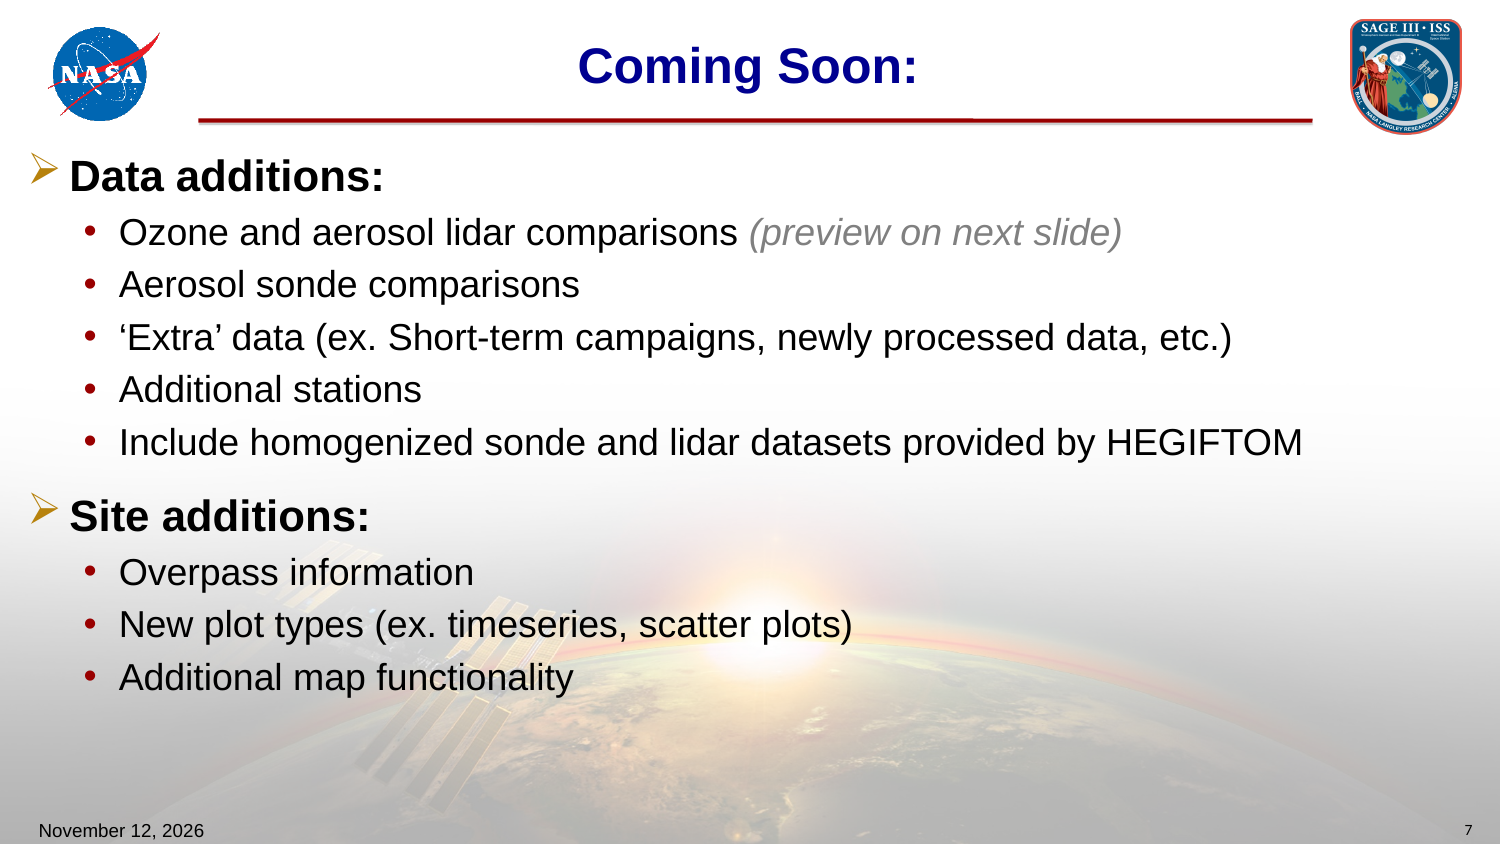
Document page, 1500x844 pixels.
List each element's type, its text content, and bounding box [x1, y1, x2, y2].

picture [1350, 19, 1462, 135]
picture [47, 27, 160, 121]
list Data additions: Ozone and aerosol lidar comparisons (preview on next slide) Aerosol sonde comparisons ‘Extra’ data (ex. Short-term campaigns, newly processed data, etc.) Additional stations Include homogenized sonde and lidar datasets provided by HEGIFTOM Site additions: Overpass information New plot types (ex. timeseries, scatter plots) Additional map functionality [12, 140, 1488, 799]
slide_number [23, 815, 374, 844]
title Coming Soon: [200, 23, 1297, 104]
